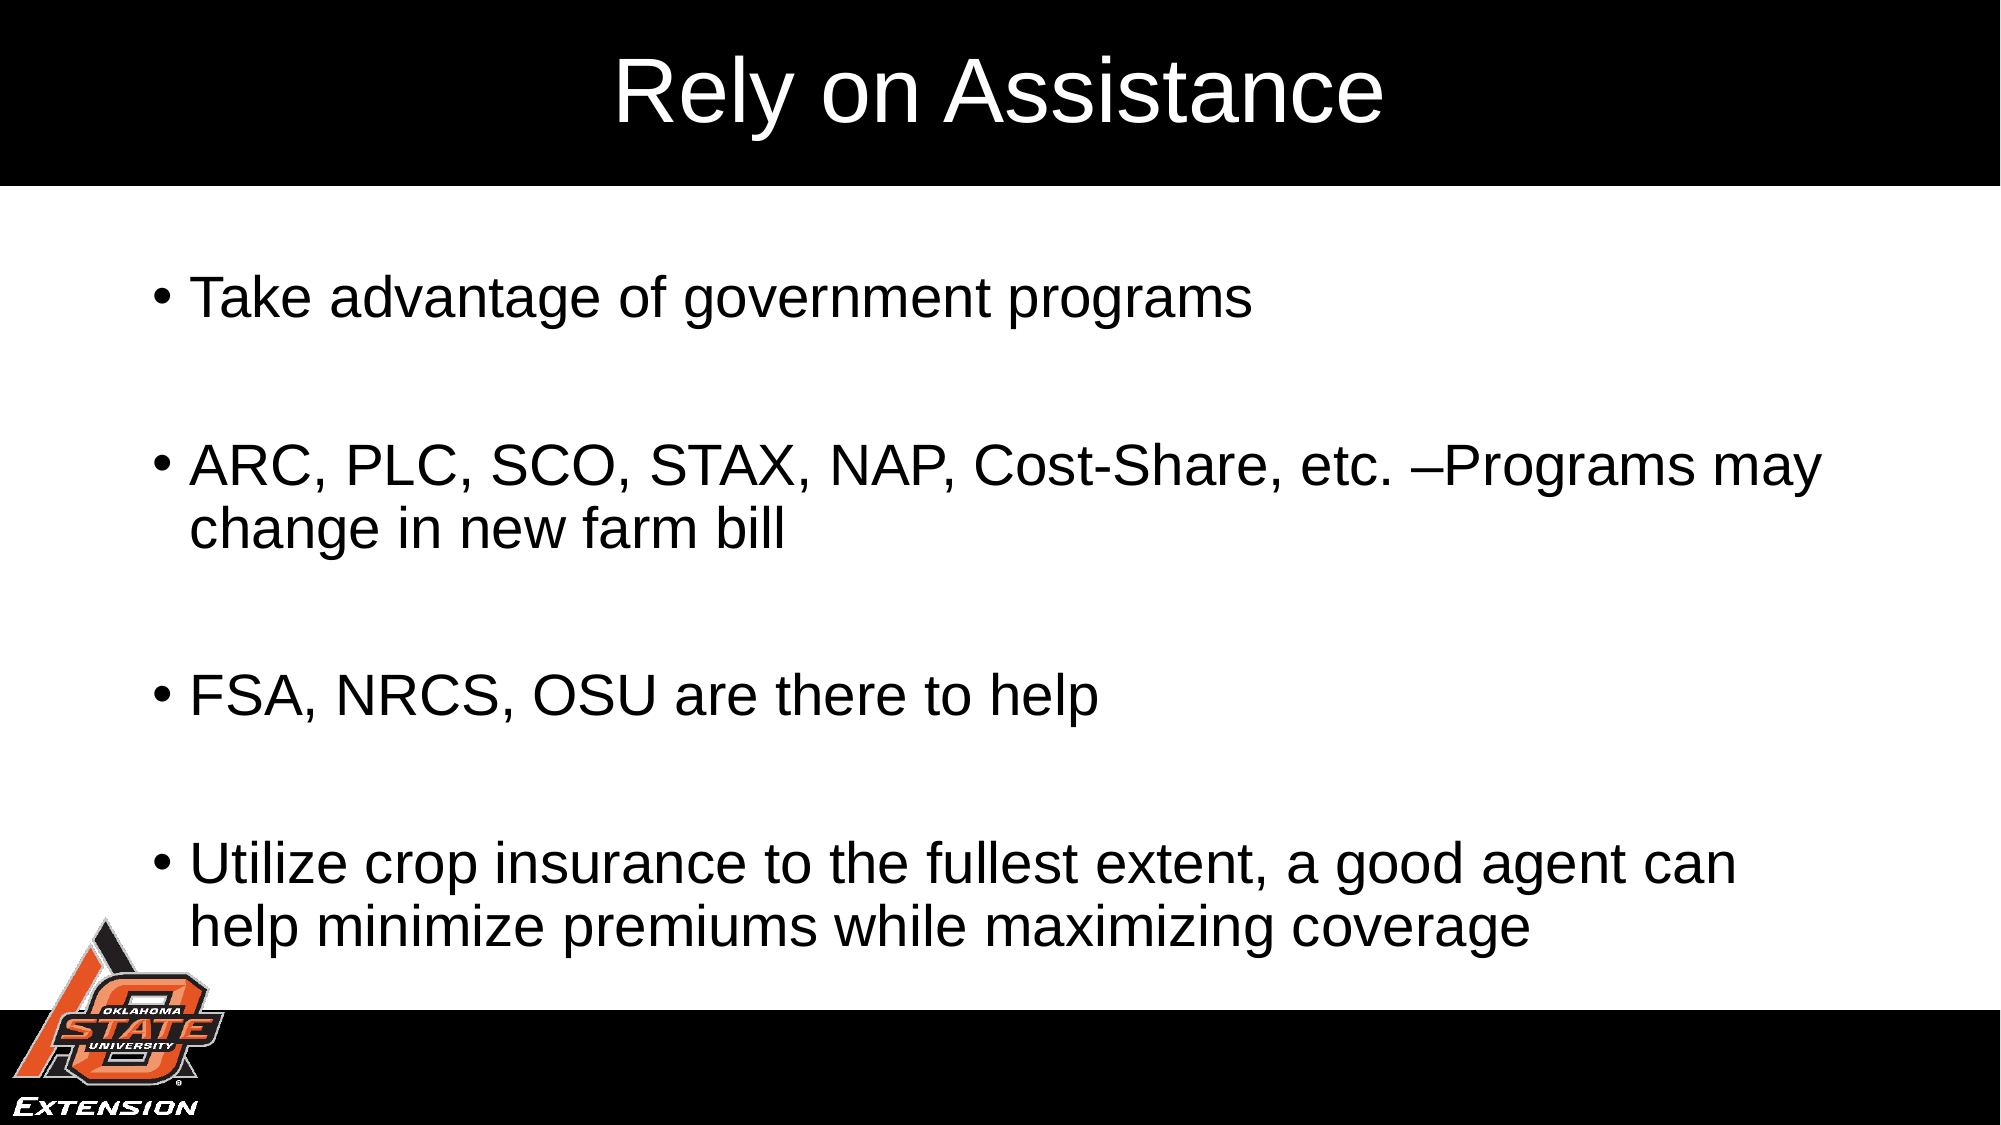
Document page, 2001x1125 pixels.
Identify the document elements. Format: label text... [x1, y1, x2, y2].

list Take advantage of government programs ARC, PLC, SCO, STAX, NAP, Cost-Share, etc. –Programs may change in new farm bill FSA, NRCS, OSU are there to help Utilize crop insurance to the fullest extent, a good agent can help minimize premiums while maximizing coverage [137, 259, 1863, 974]
picture [12, 916, 225, 1116]
title Rely on Assistance [0, 0, 2000, 185]
